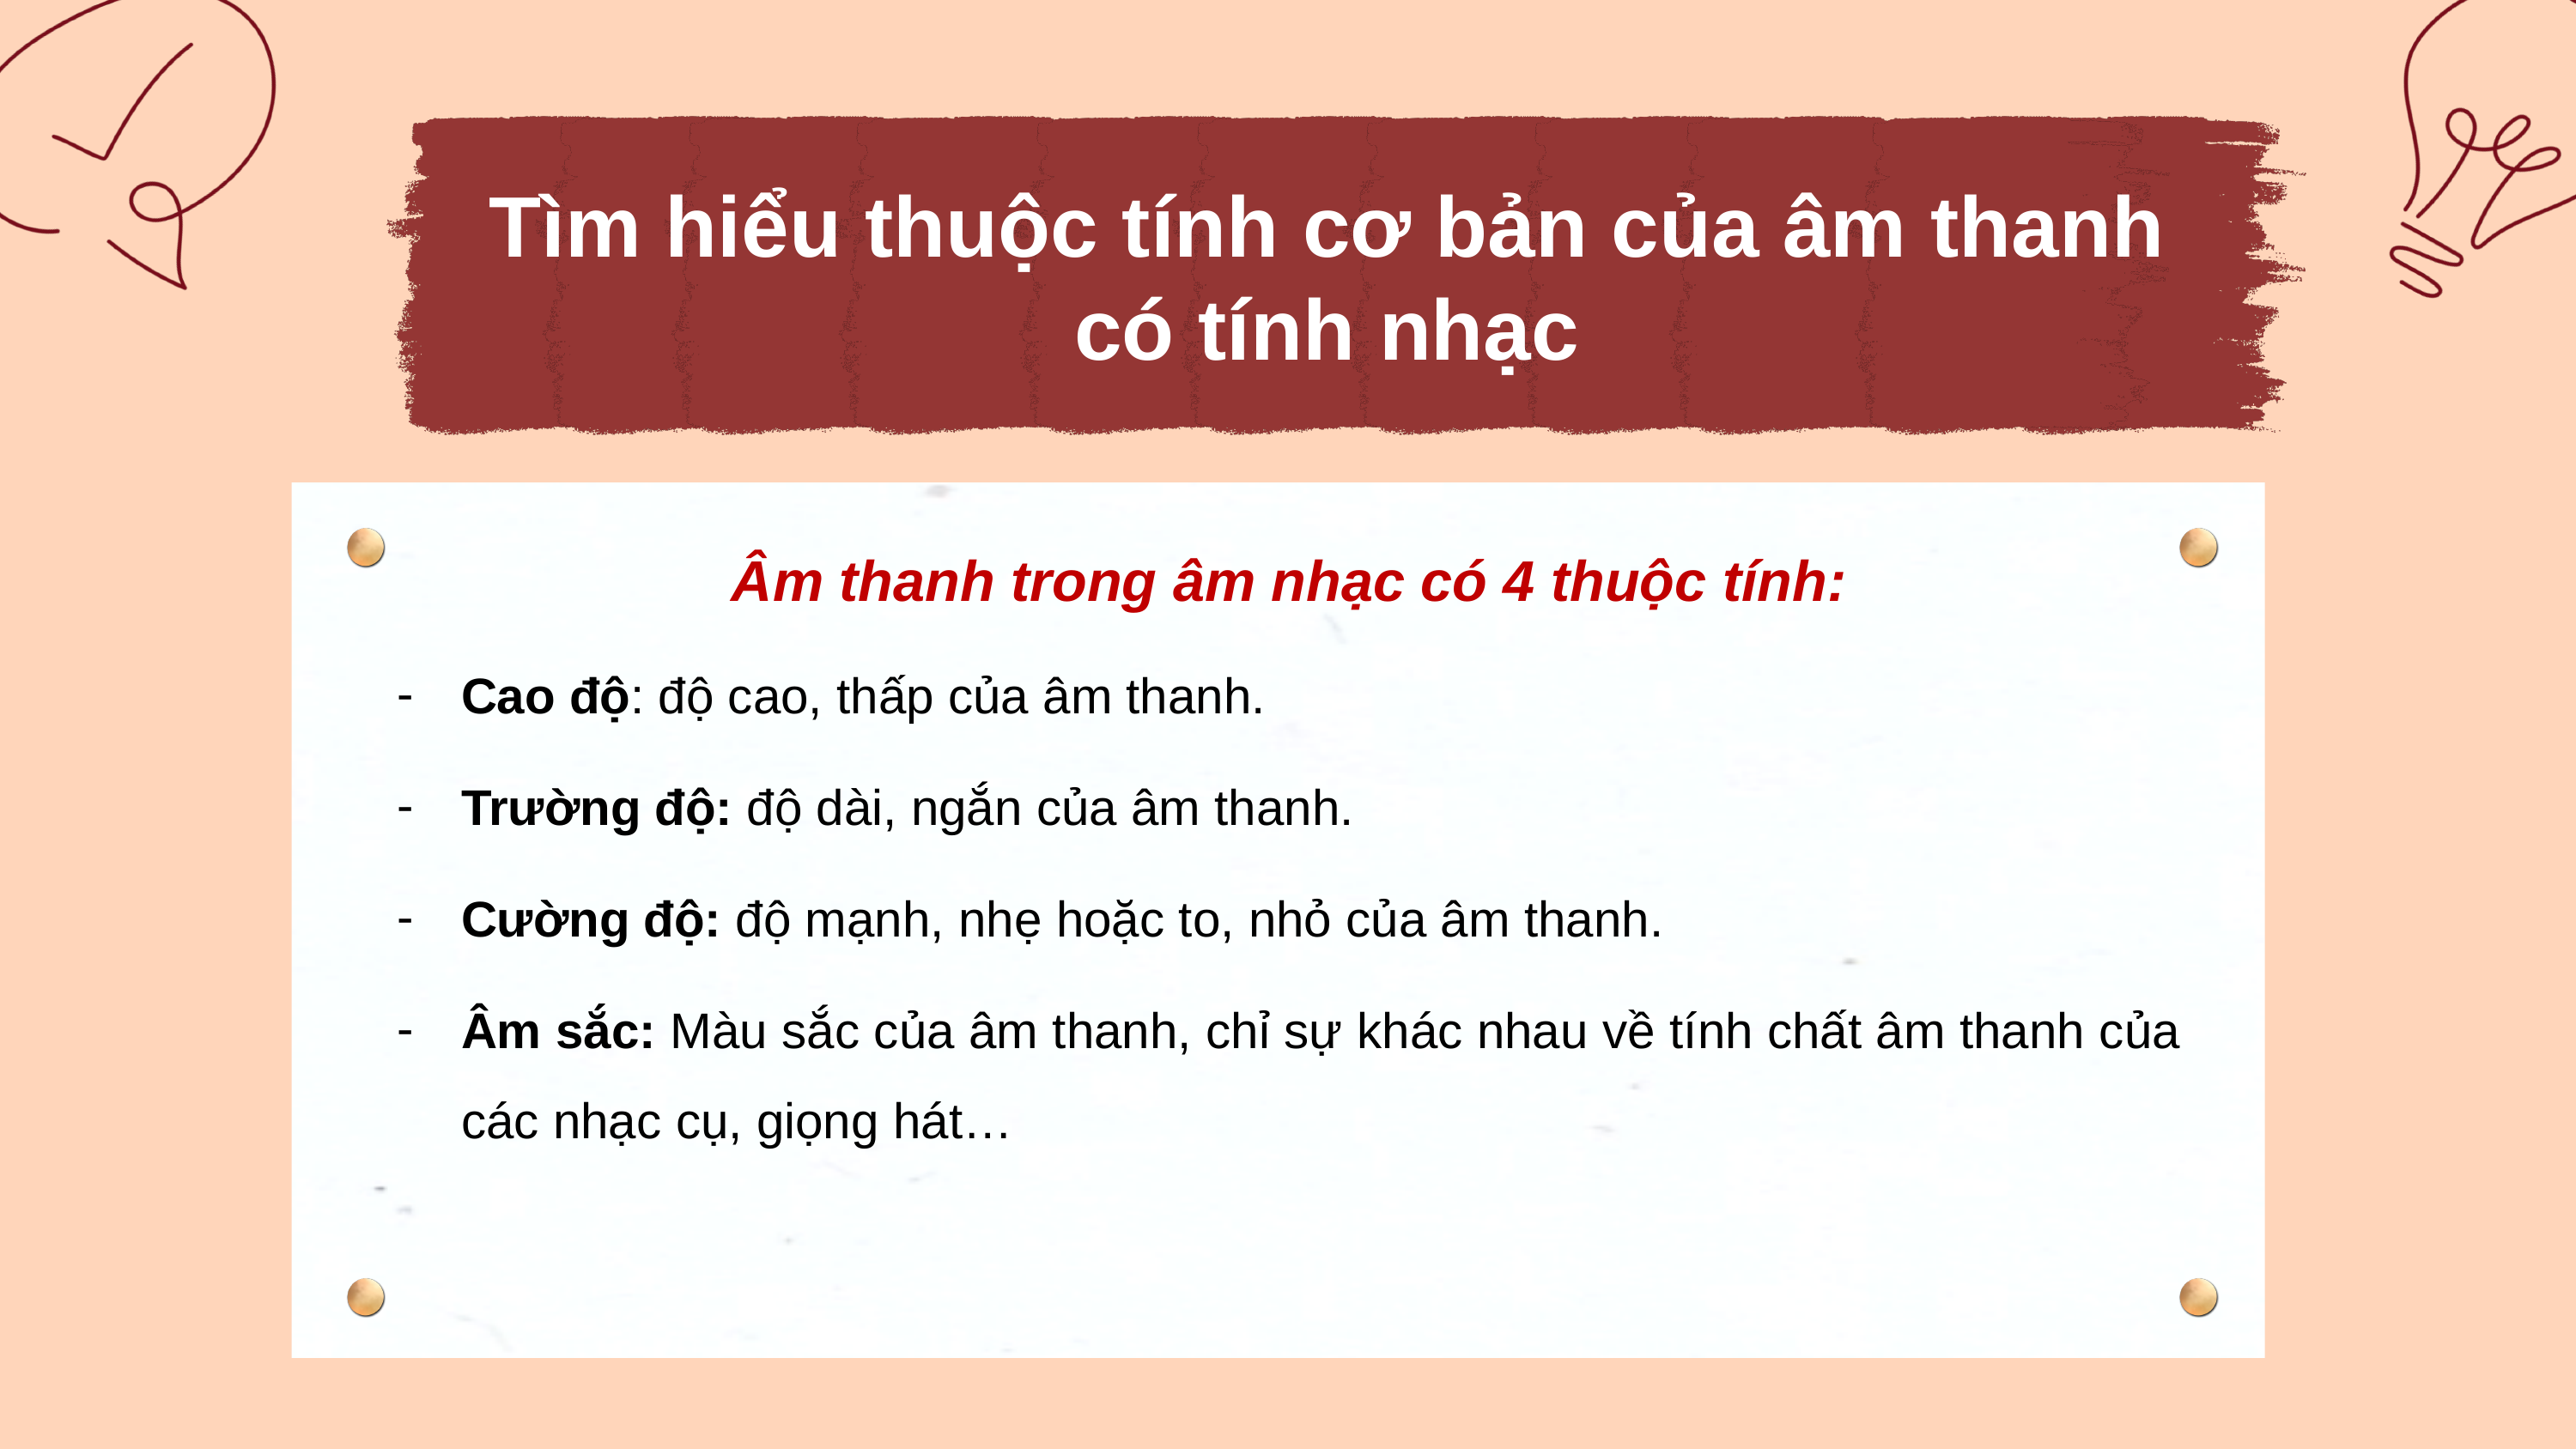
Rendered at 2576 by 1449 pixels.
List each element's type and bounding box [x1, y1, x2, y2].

picture [2309, 0, 2576, 348]
text_box [291, 482, 2265, 1358]
text_box [386, 116, 2306, 435]
picture [0, 0, 339, 349]
